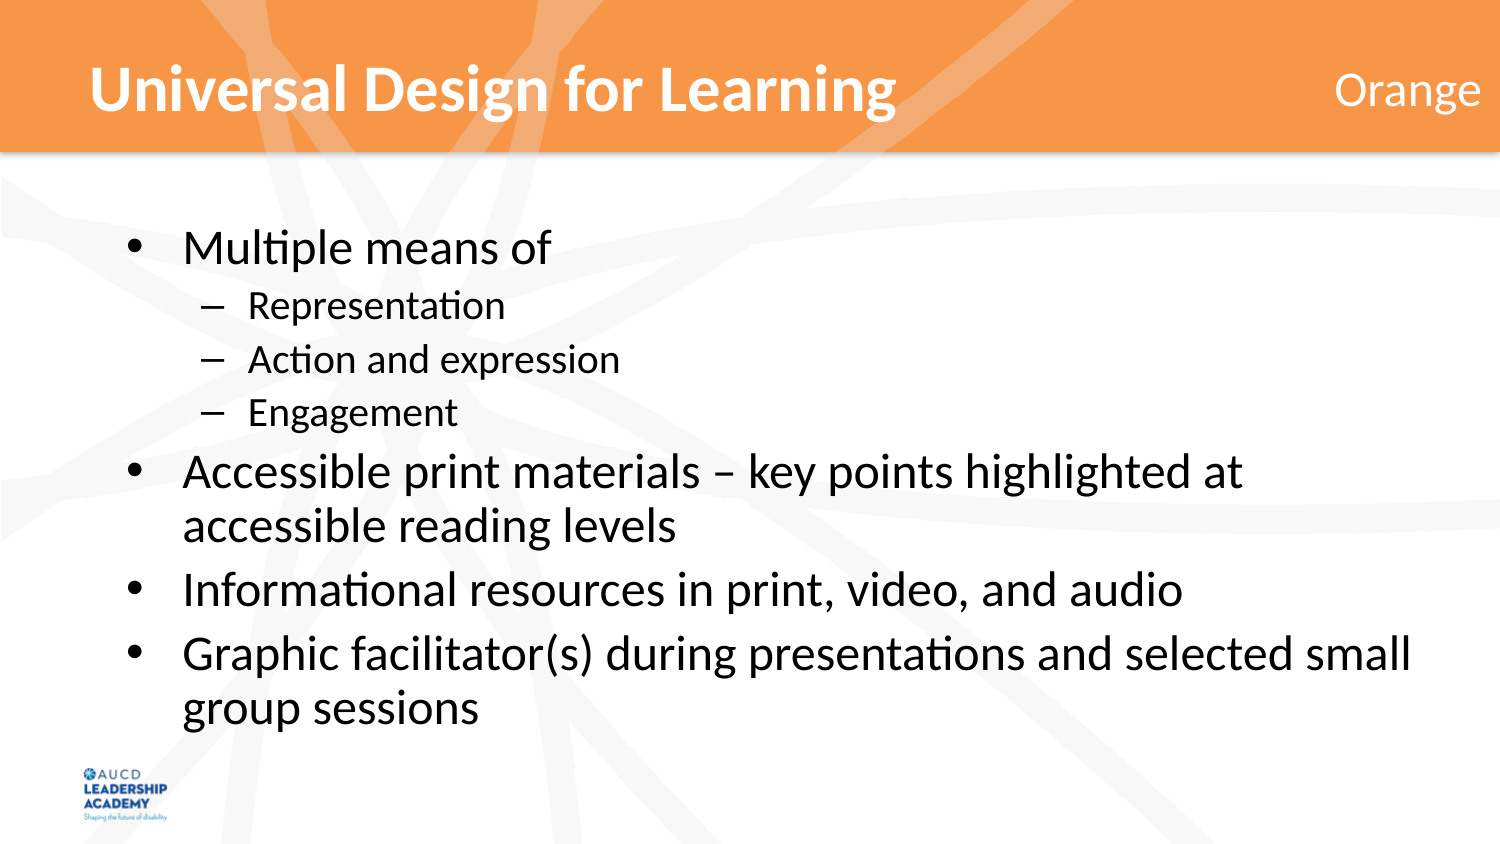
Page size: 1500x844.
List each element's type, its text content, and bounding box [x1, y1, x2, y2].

list Multiple means of Representation Action and expression Engagement Accessible print materials – key points highlighted at accessible reading levels Informational resources in print, video, and audio Graphic facilitator(s) during presentations and selected small group sessions [111, 214, 1459, 729]
picture [75, 759, 176, 830]
title Universal Design for Learning [75, 37, 1425, 161]
